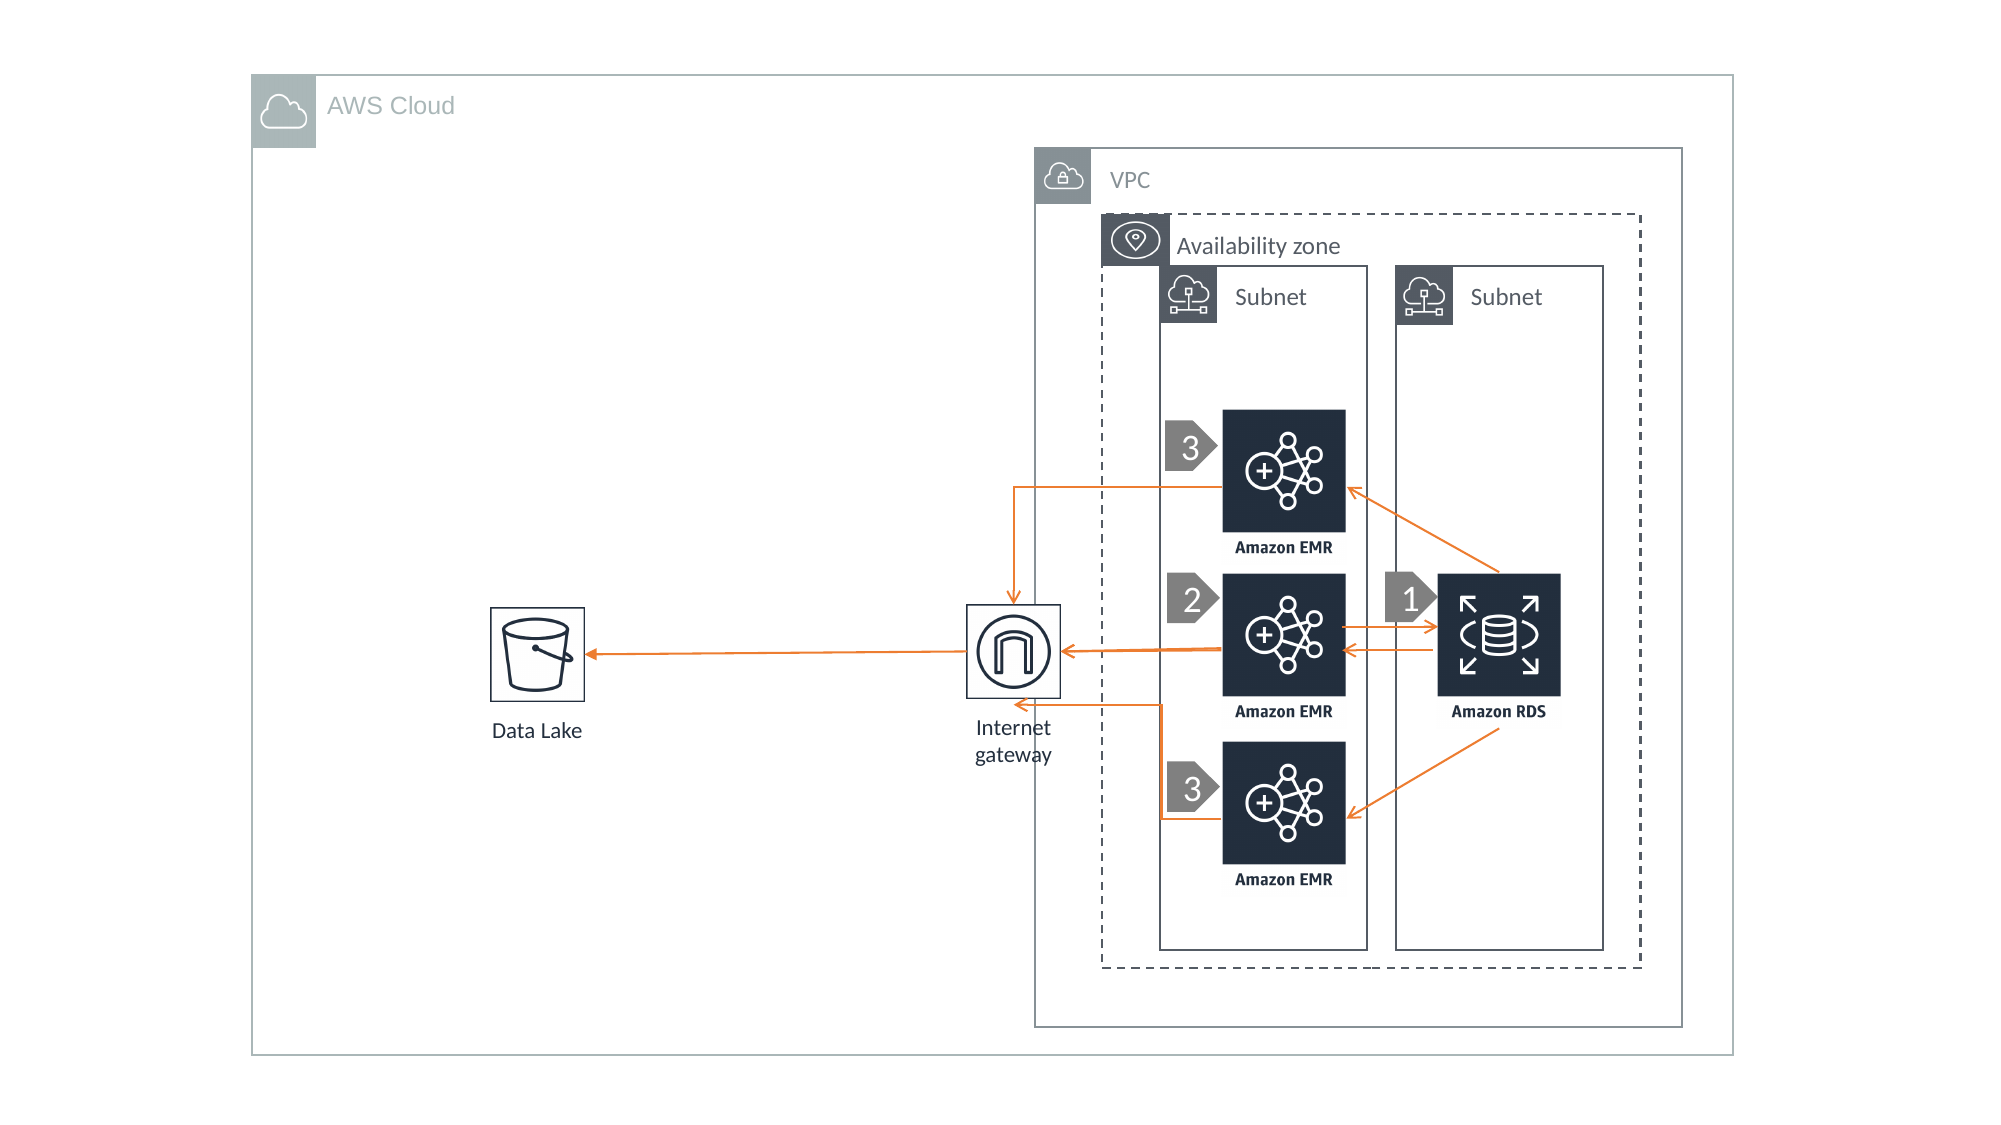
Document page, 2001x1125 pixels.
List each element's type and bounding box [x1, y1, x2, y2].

picture [1036, 147, 1091, 204]
text_box [251, 74, 1734, 1055]
text_box [925, 604, 1102, 776]
text_box [1346, 728, 1500, 819]
text_box [1013, 704, 1222, 819]
text_box [1013, 486, 1222, 605]
picture [1221, 572, 1347, 729]
picture [1221, 740, 1347, 897]
picture [1221, 408, 1347, 565]
text_box [1060, 648, 1222, 652]
text_box [1101, 214, 1641, 968]
text_box [584, 651, 967, 655]
text_box [449, 607, 626, 752]
picture [1395, 267, 1453, 325]
picture [1436, 572, 1562, 729]
text_box [1346, 486, 1500, 573]
